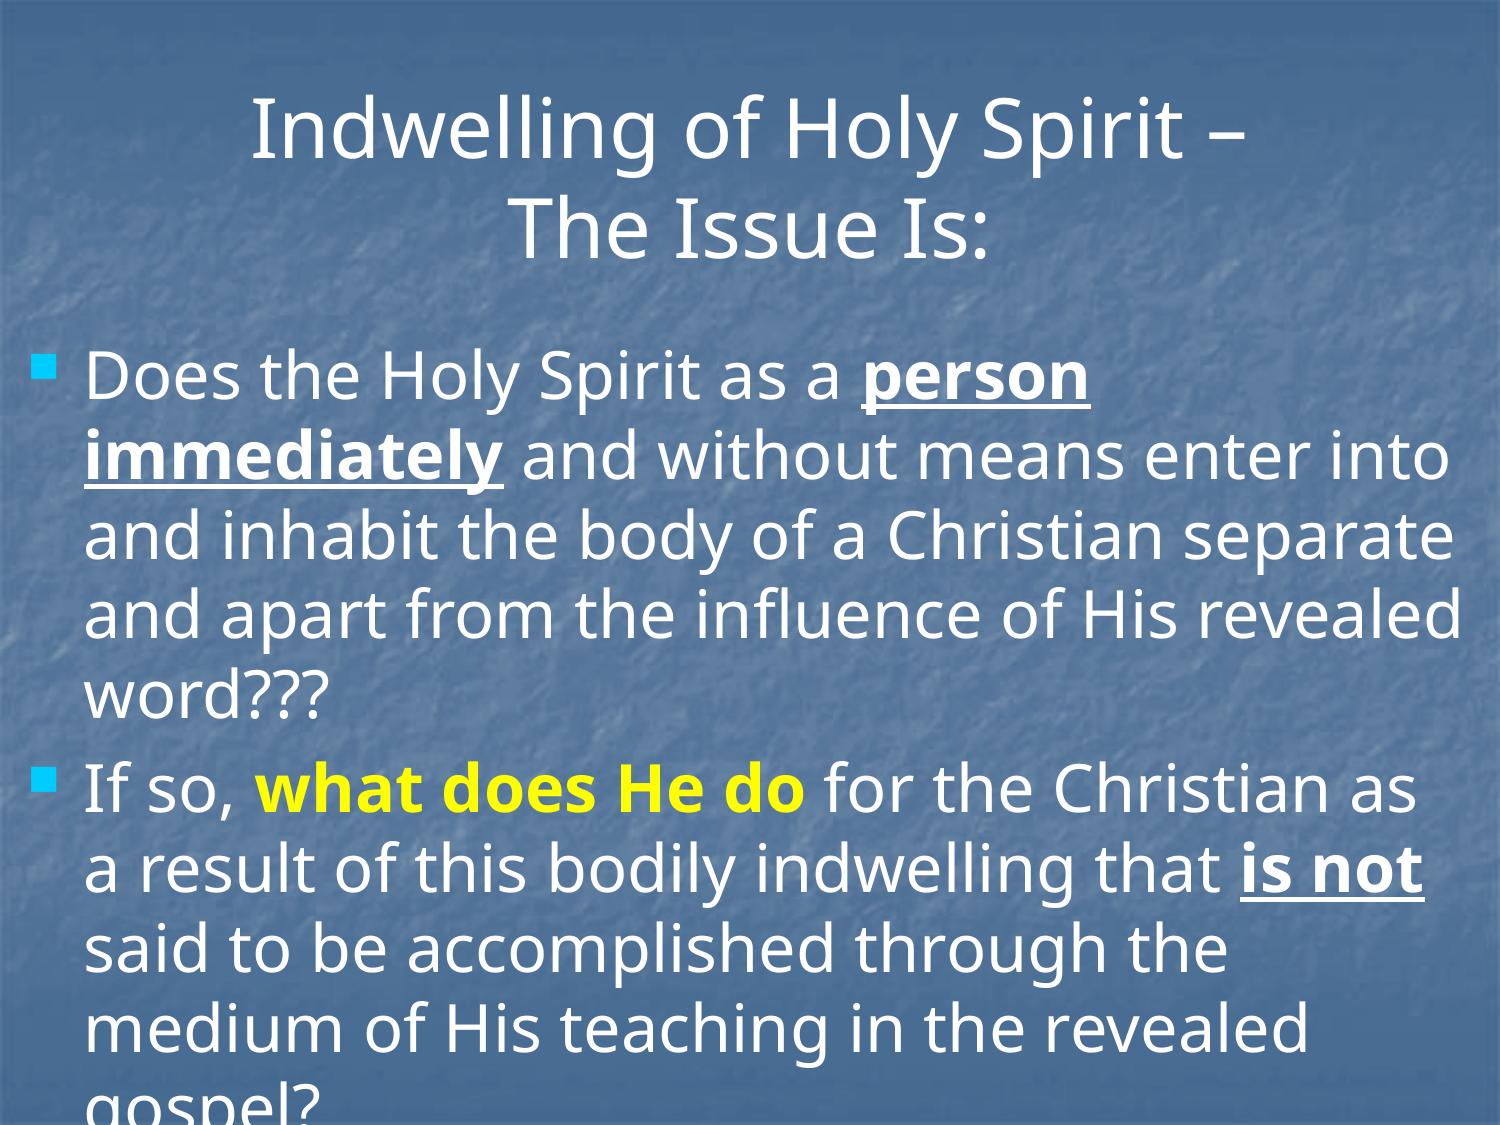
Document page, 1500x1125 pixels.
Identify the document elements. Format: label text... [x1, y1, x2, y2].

list Does the Holy Spirit as a person immediately and without means enter into and inhabit the body of a Christian separate and apart from the influence of His revealed word??? If so, what does He do for the Christian as a result of this bodily indwelling that is not said to be accomplished through the medium of His teaching in the revealed gospel? [12, 324, 1488, 1125]
title Indwelling of Holy Spirit – The Issue Is: [75, 67, 1425, 283]
